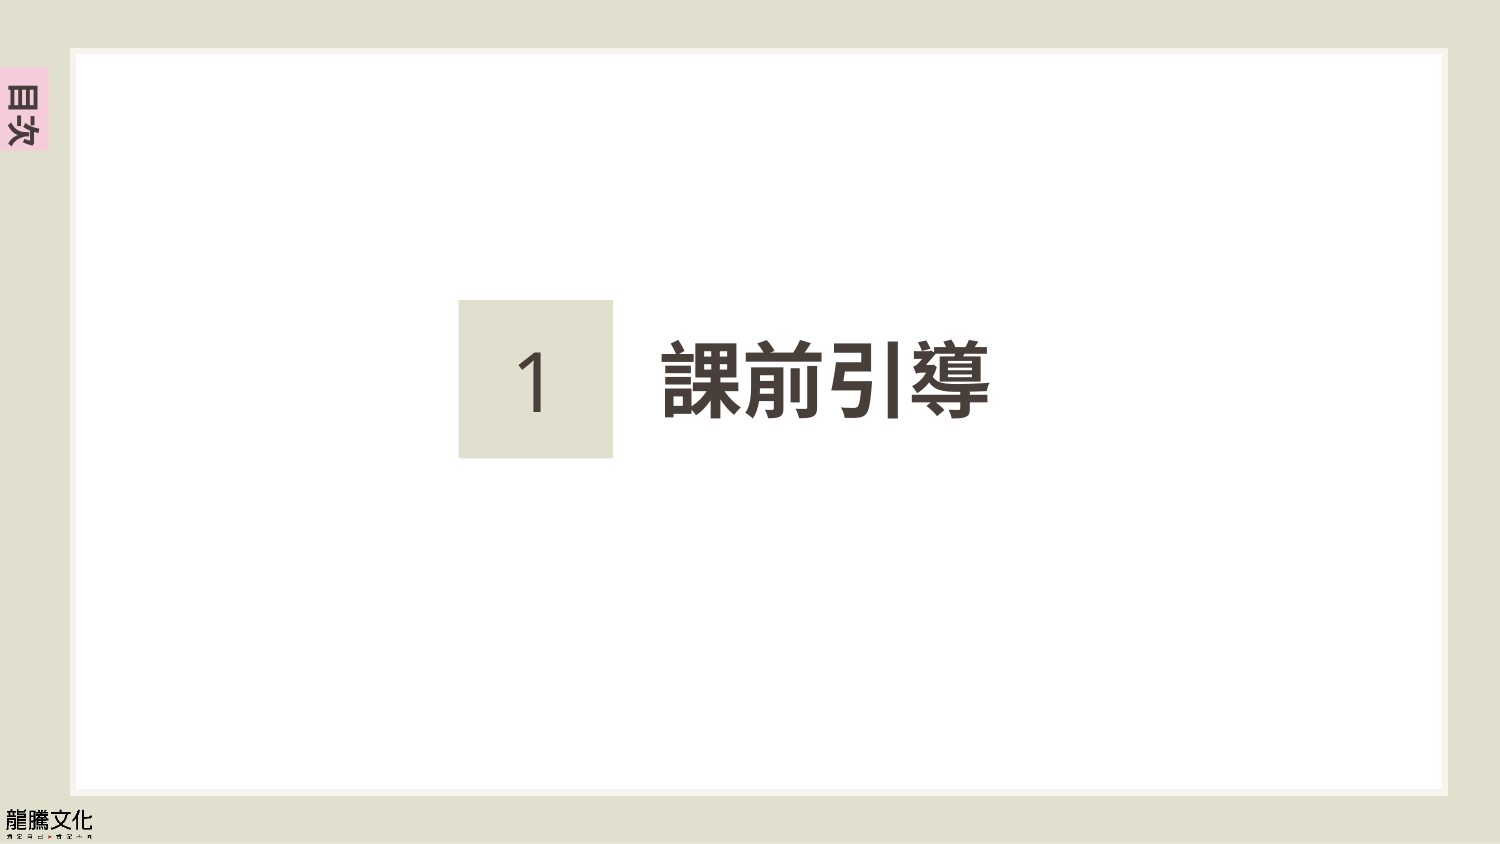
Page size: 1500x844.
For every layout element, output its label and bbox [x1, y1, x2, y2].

picture [6, 809, 92, 839]
text_box [458, 299, 1042, 459]
